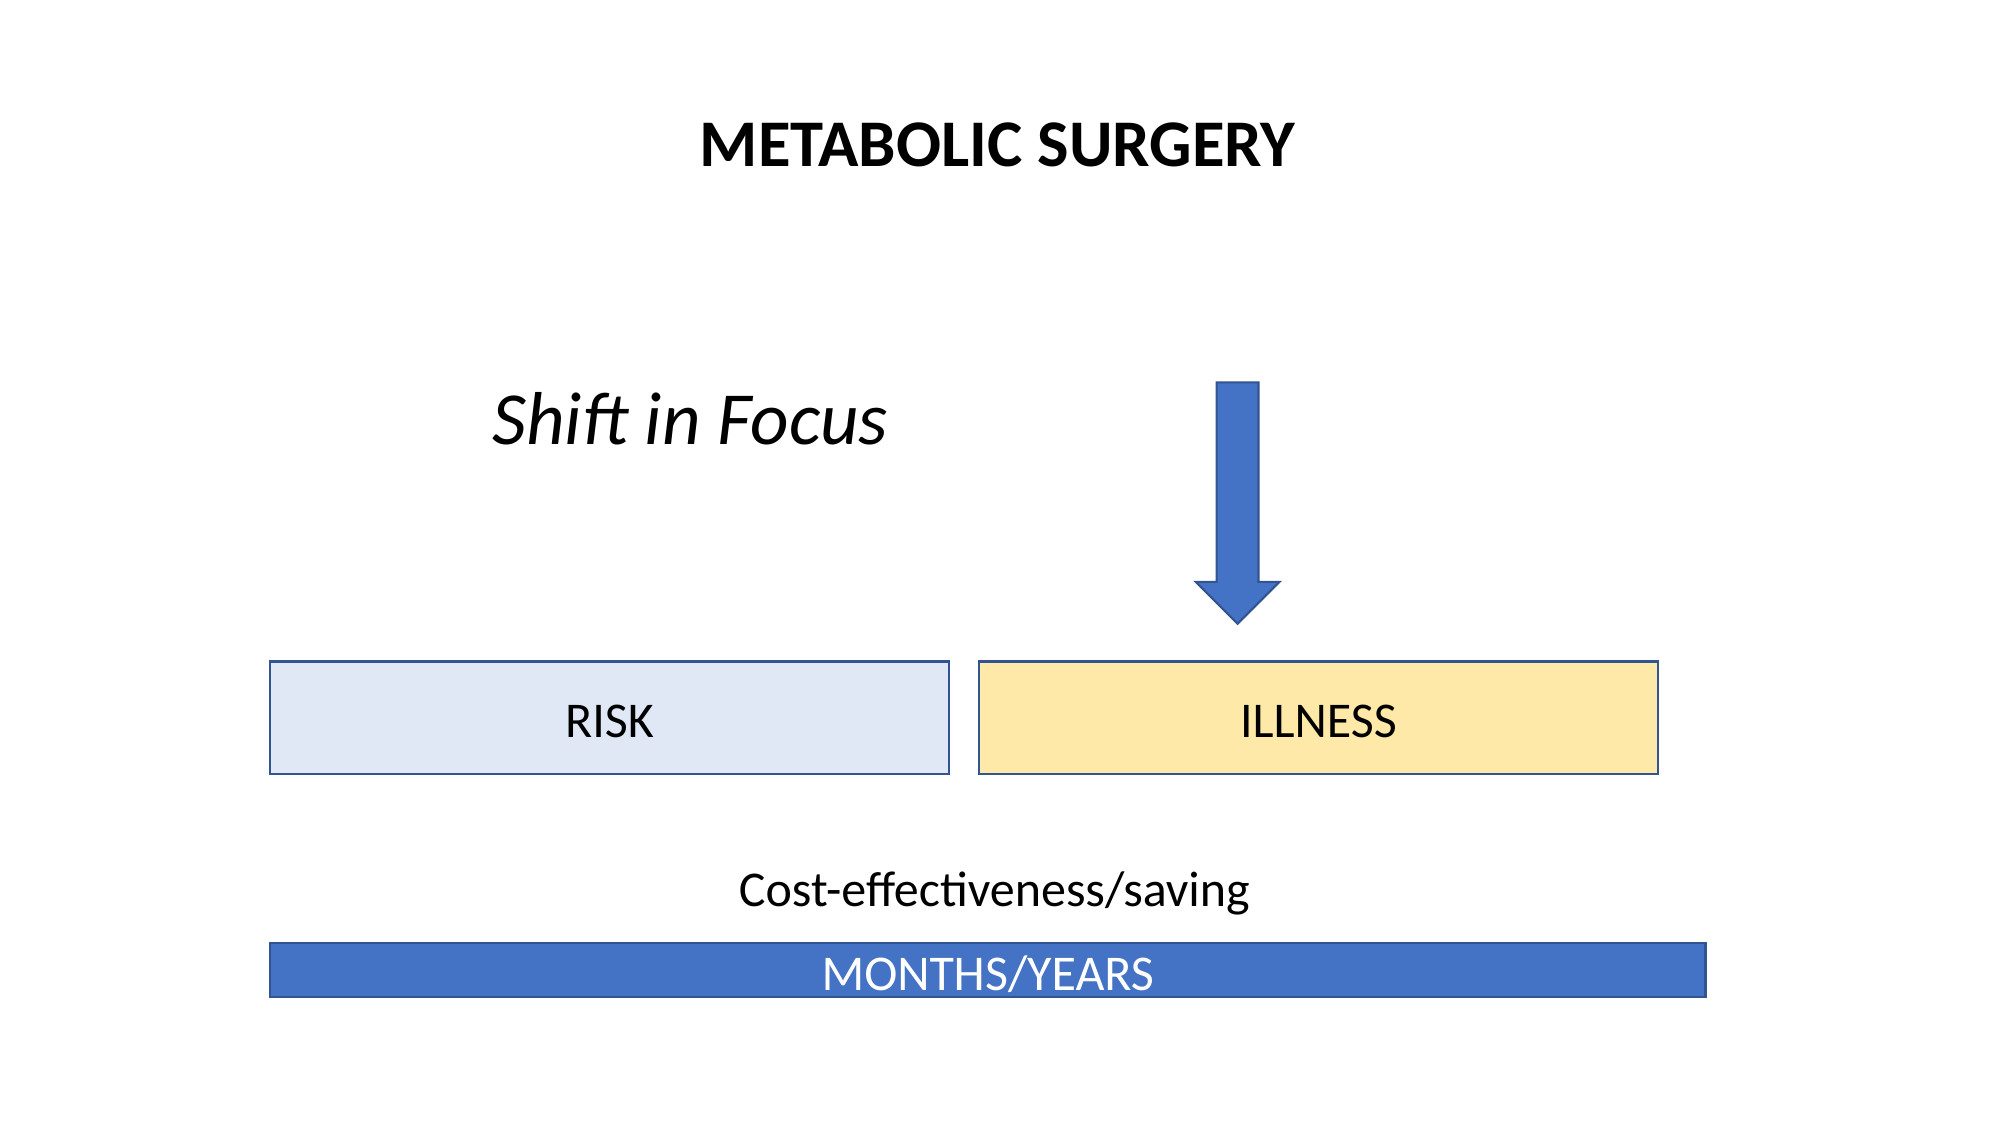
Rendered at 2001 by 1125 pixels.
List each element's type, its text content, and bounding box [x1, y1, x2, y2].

text_box METABOLIC SURGERY [308, 92, 1688, 188]
text_box [1193, 381, 1282, 626]
text_box RISK [269, 660, 950, 775]
text_box ILLNESS [978, 660, 1659, 775]
text_box MONTHS/YEARS [269, 942, 1707, 998]
text_box Cost-effectiveness/saving [724, 849, 1276, 925]
text_box Shift in Focus [477, 361, 904, 467]
